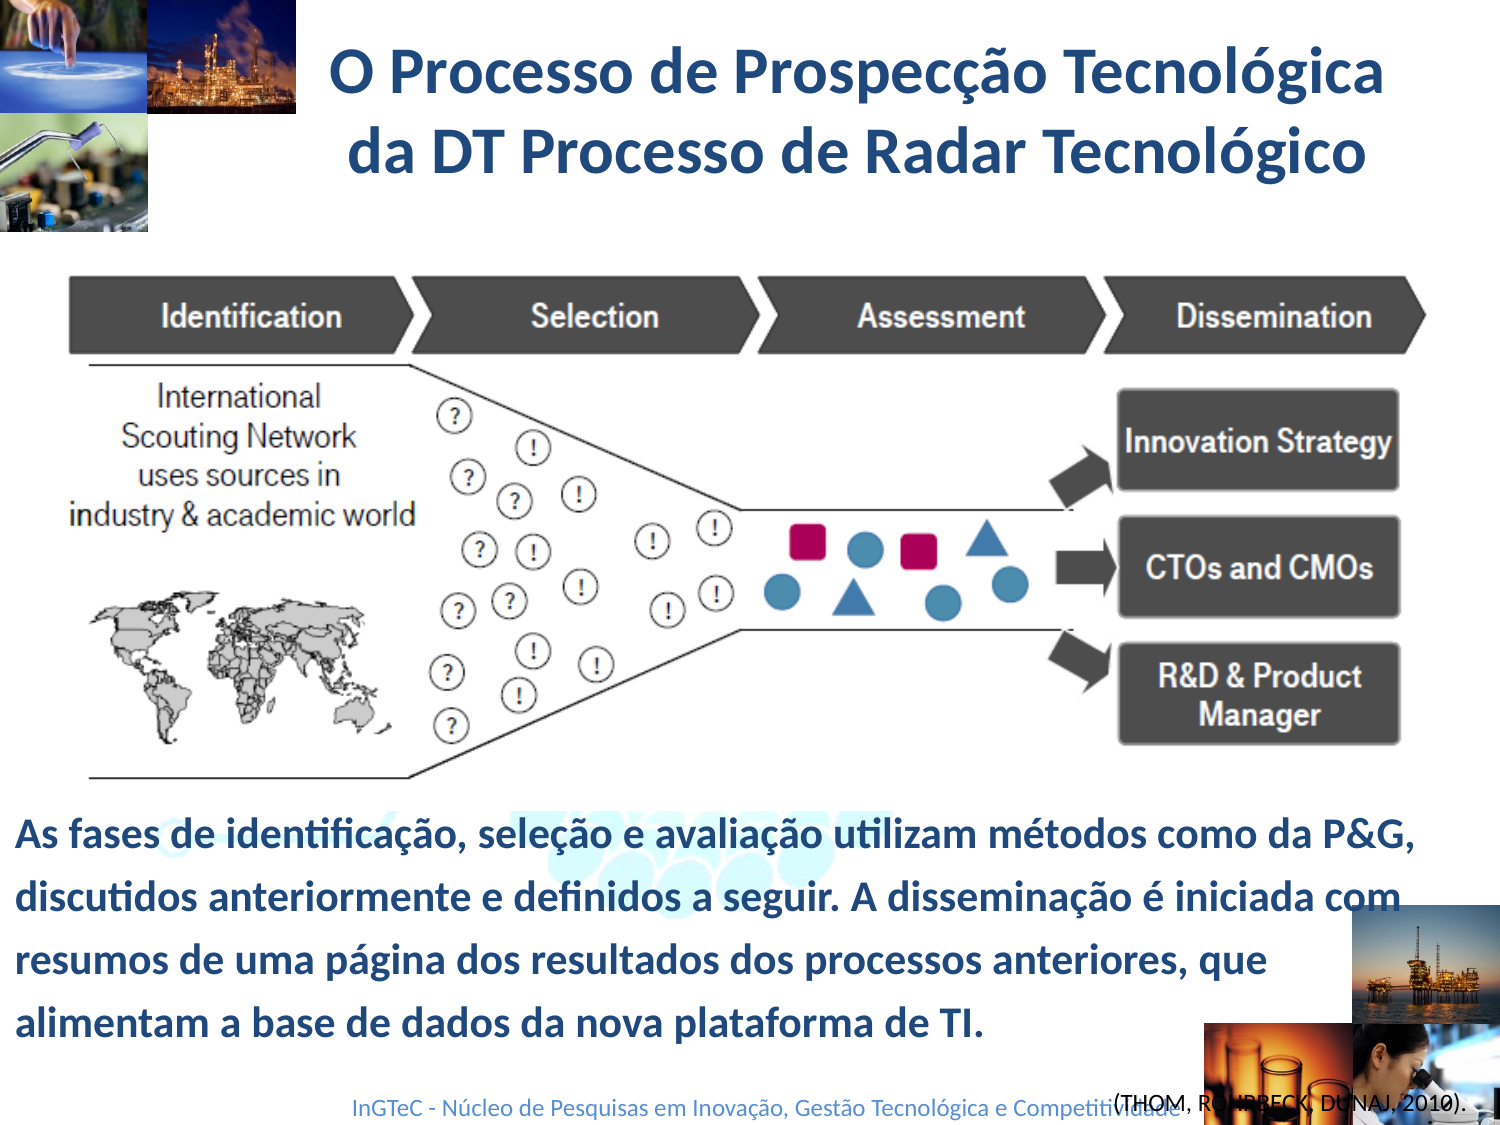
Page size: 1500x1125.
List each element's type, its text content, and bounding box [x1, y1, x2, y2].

text_box (THOM, ROHRBECK, DUNAJ, 2010). [525, 1079, 1483, 1125]
picture [0, 0, 289, 232]
picture [41, 243, 1459, 811]
picture [1204, 905, 1500, 1125]
text_box As fases de identificação, seleção e avaliação utilizam métodos como da P&G, discutidos anteriormente e definidos a seguir. A disseminação é iniciada com resumos de uma página dos resultados dos processos anteriores, que alimentam a base de dados da nova plataforma de TI. [0, 786, 1458, 1054]
title O Processo de Prospecção Tecnológica da DT Processo de Radar Tecnológico [289, 0, 1426, 214]
